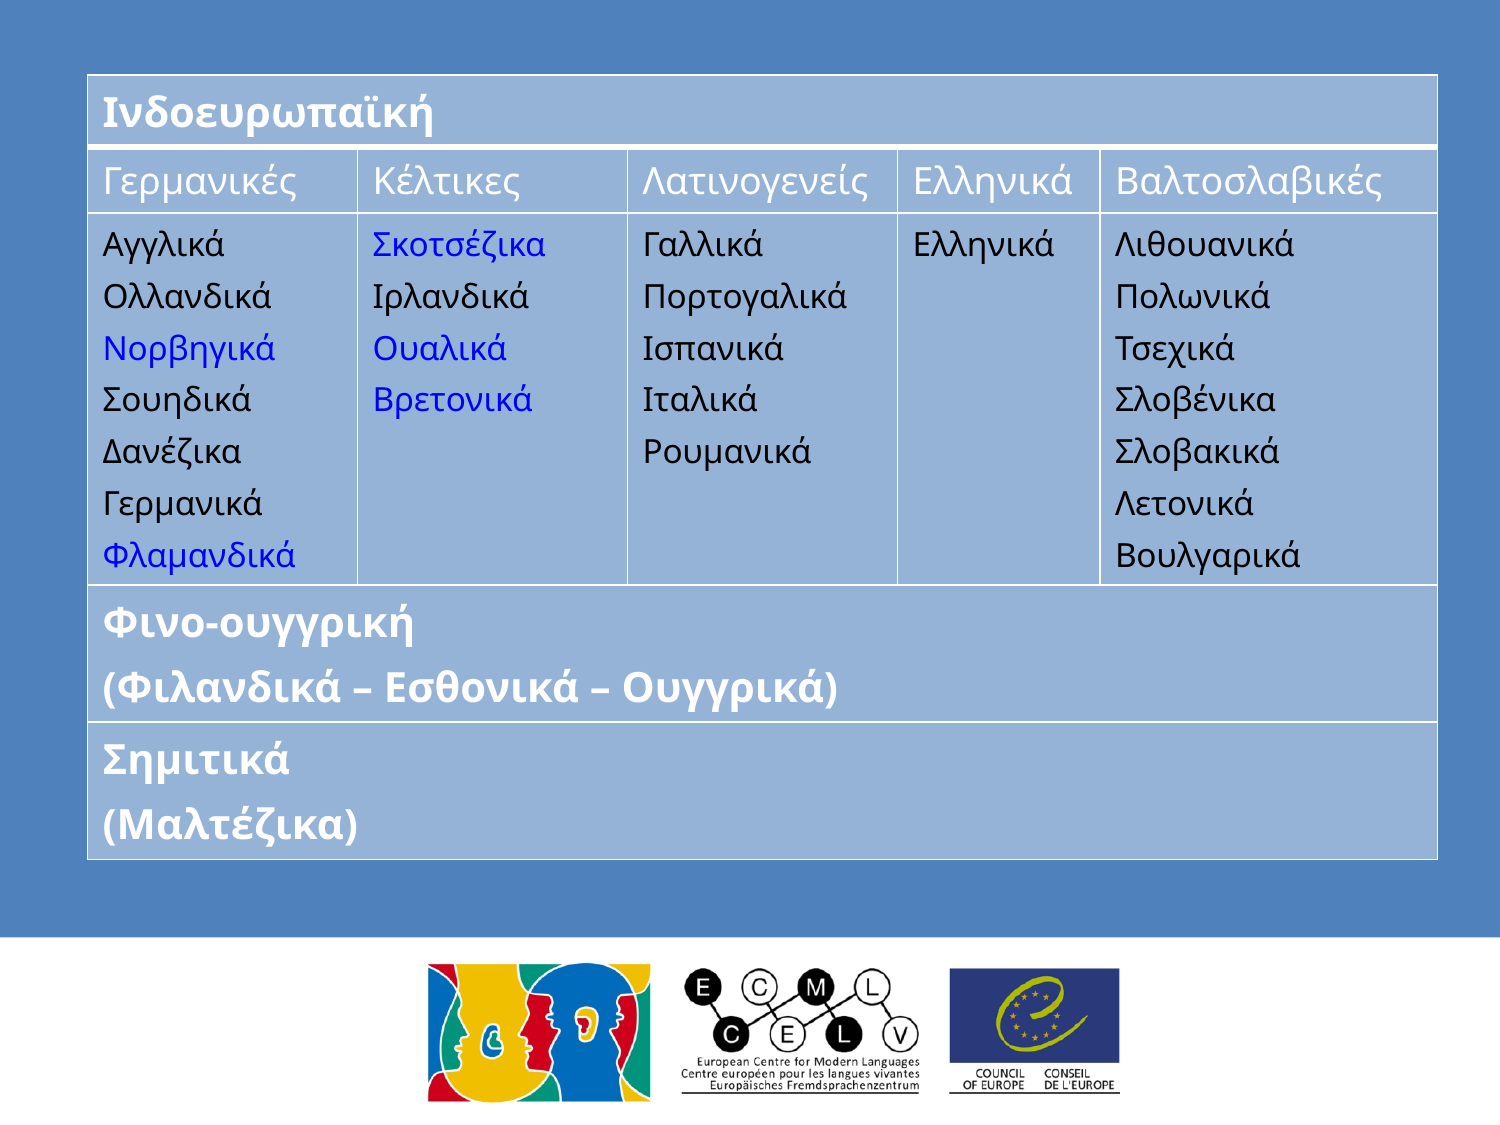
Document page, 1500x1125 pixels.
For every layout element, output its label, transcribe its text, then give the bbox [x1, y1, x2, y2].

table_header Ινδοευρωπαϊκή [88, 76, 1437, 144]
table_cell Αγγλικά Ολλανδικά Νορβηγικά Σουηδικά Δανέζικα Γερμανικά Φλαμανδικά [88, 214, 357, 584]
table_cell Κέλτικες [358, 150, 627, 212]
table_cell Σημιτικά (Μαλτέζικα) [88, 723, 1437, 859]
table_cell Λιθουανικά Πολωνικά Τσεχικά Σλοβένικα Σλοβακικά Λετονικά Βουλγαρικά [1101, 214, 1437, 584]
picture [662, 962, 1129, 1102]
table_cell Σκοτσέζικα Ιρλανδικά Ουαλικά Βρετονικά [358, 214, 627, 584]
picture [426, 962, 652, 1103]
table_cell Ελληνικά [898, 150, 1099, 212]
table_cell Γαλλικά Πορτογαλικά Ισπανικά Ιταλικά Ρουμανικά [628, 214, 897, 584]
table_cell Φινο-ουγγρική (Φιλανδικά – Εσθονικά – Ουγγρικά) [88, 586, 1437, 721]
table_cell Ελληνικά [898, 214, 1099, 584]
table_cell Λατινογενείς [628, 150, 897, 212]
table_cell Βαλτοσλαβικές [1101, 150, 1437, 212]
table_cell Γερμανικές [88, 150, 357, 212]
